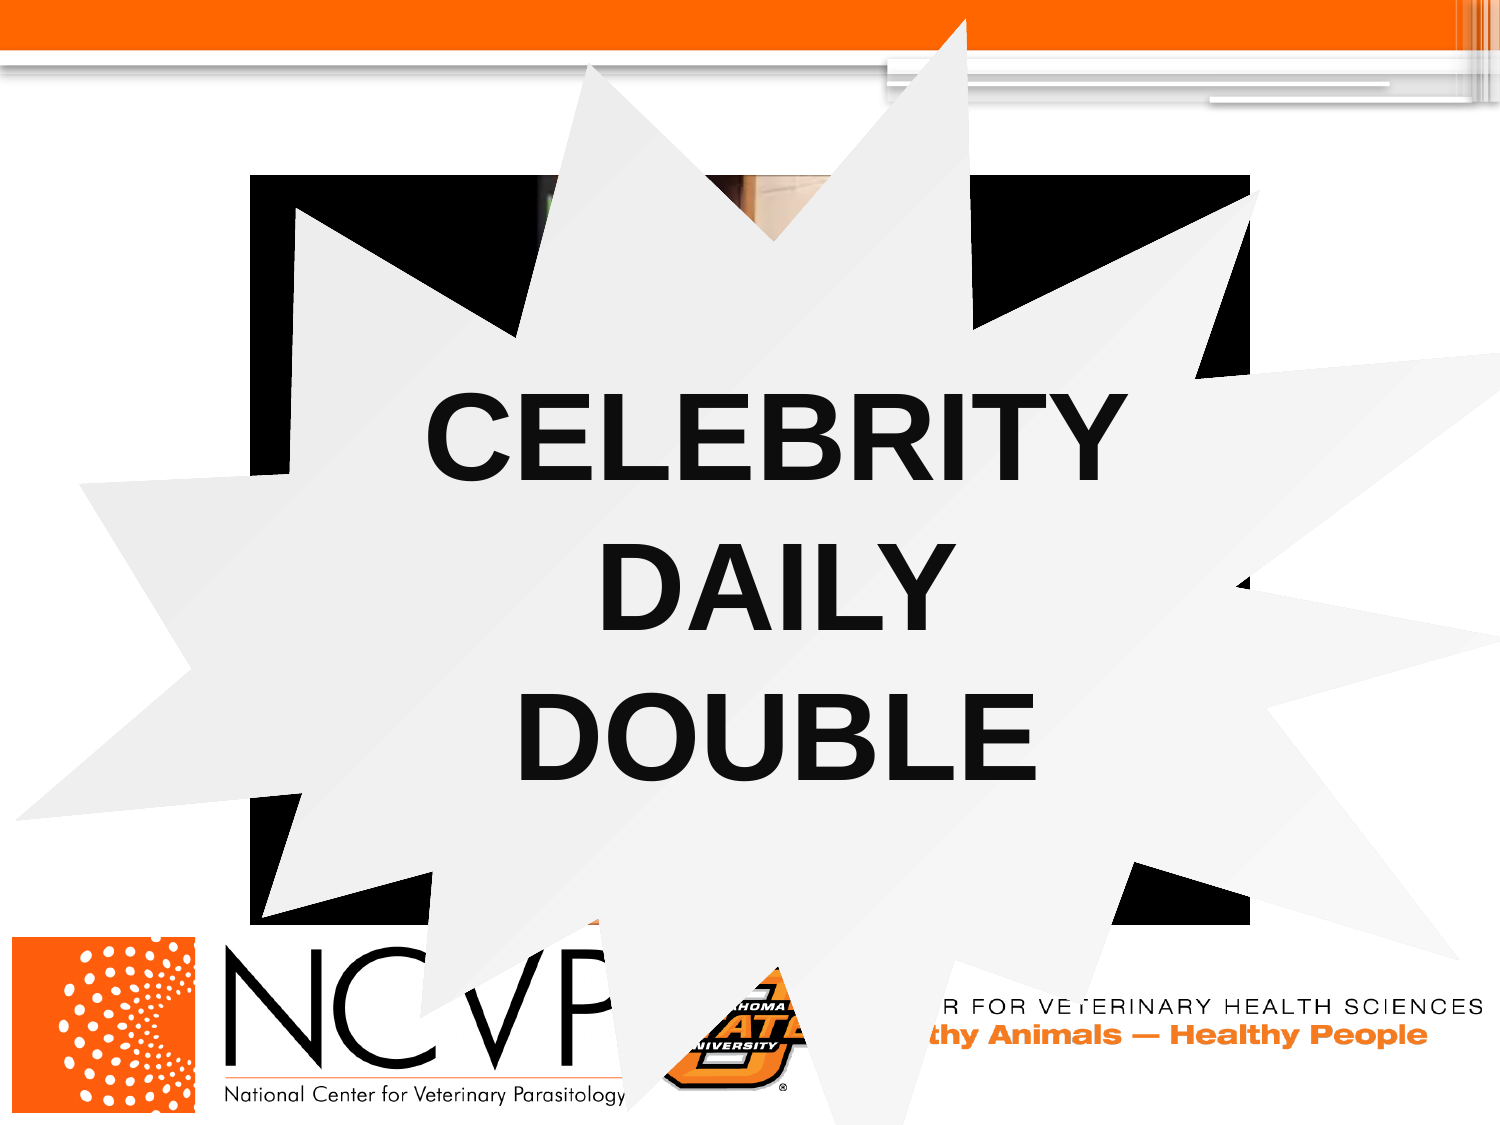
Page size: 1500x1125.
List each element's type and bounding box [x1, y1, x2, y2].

picture [12, 937, 74, 1113]
text_box [74, 0, 1500, 1125]
